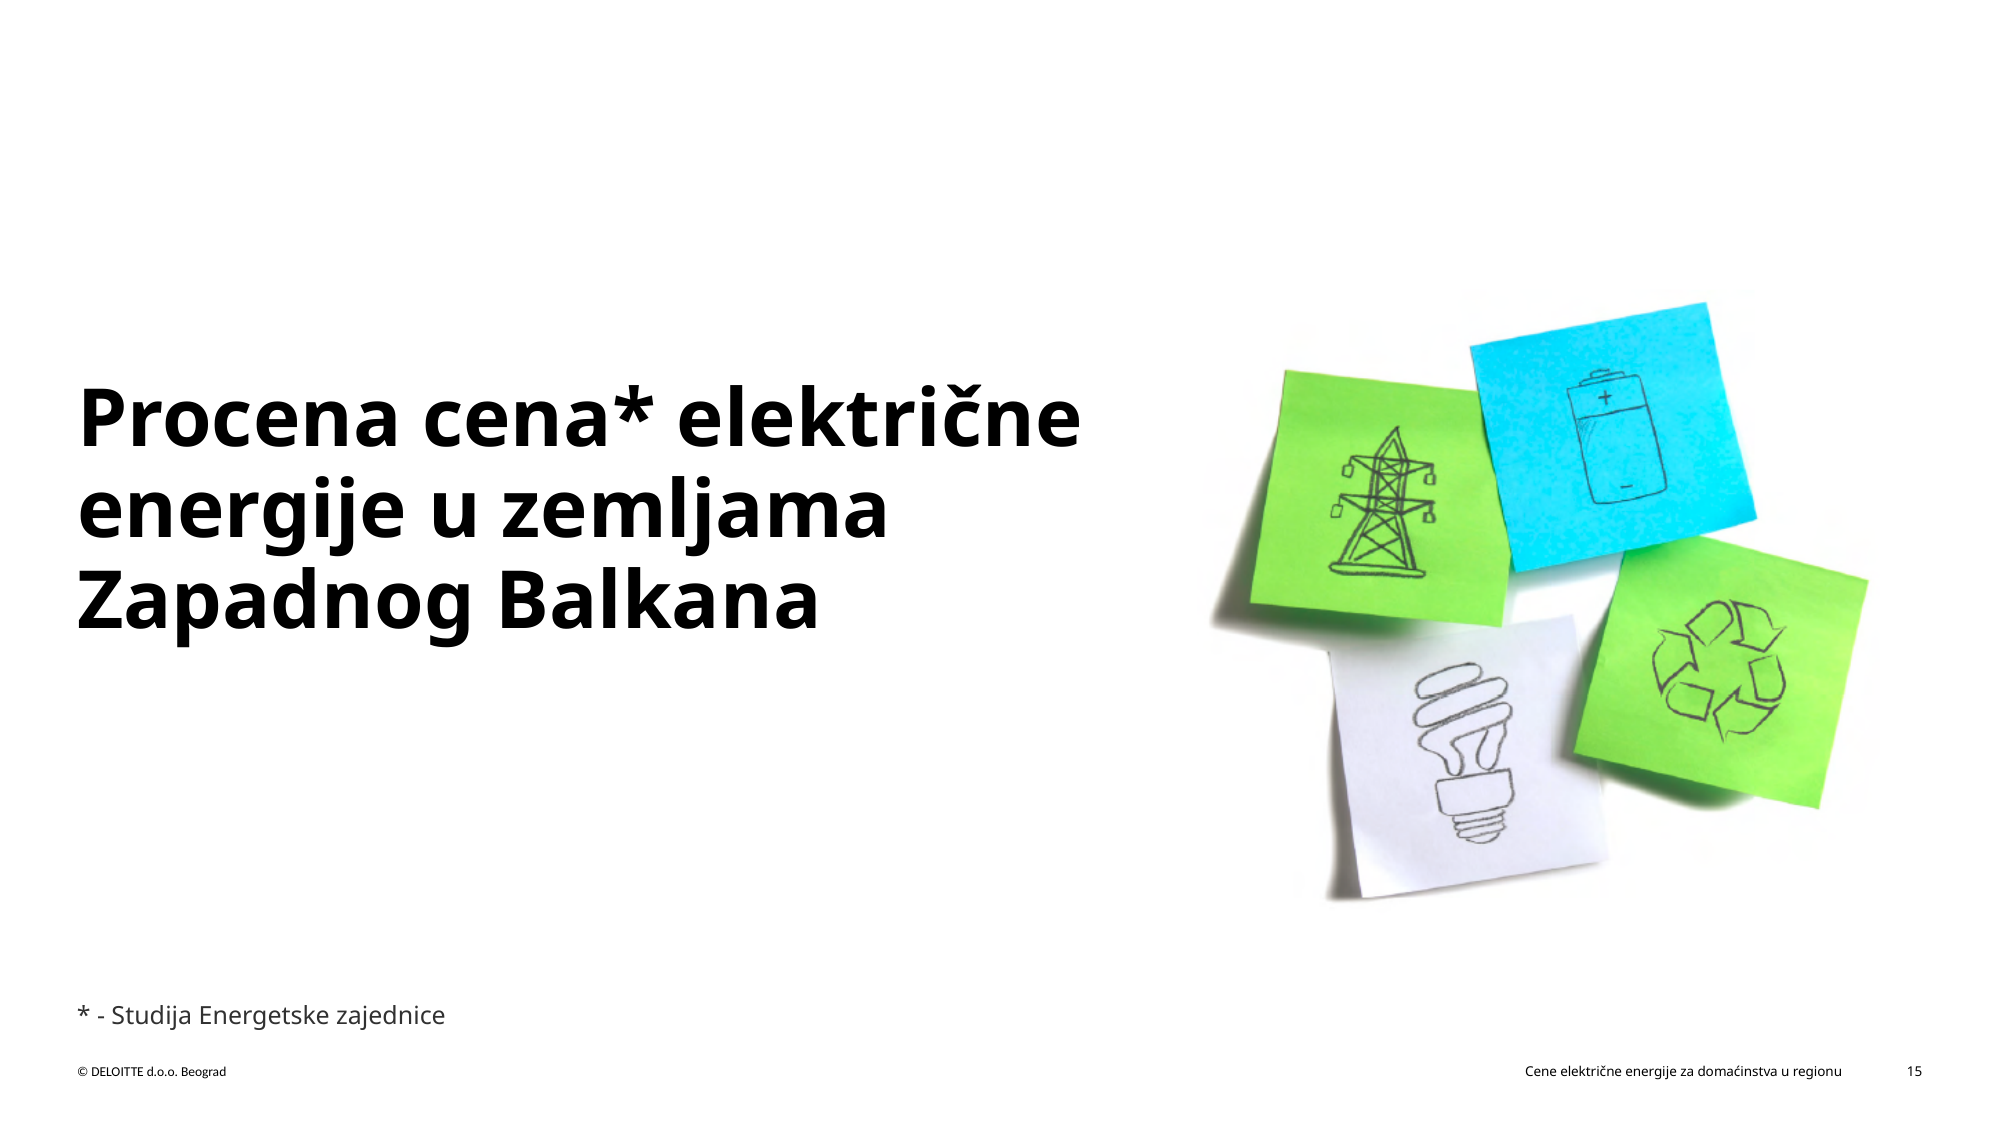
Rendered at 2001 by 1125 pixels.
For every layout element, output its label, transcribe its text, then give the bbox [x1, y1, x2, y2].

picture [1197, 279, 1880, 924]
text_box * - Studija Energetske zajednice [77, 999, 742, 1030]
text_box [1197, 279, 1879, 923]
title Procena cena* električne energije u zemljama Zapadnog Balkana [77, 279, 1195, 648]
